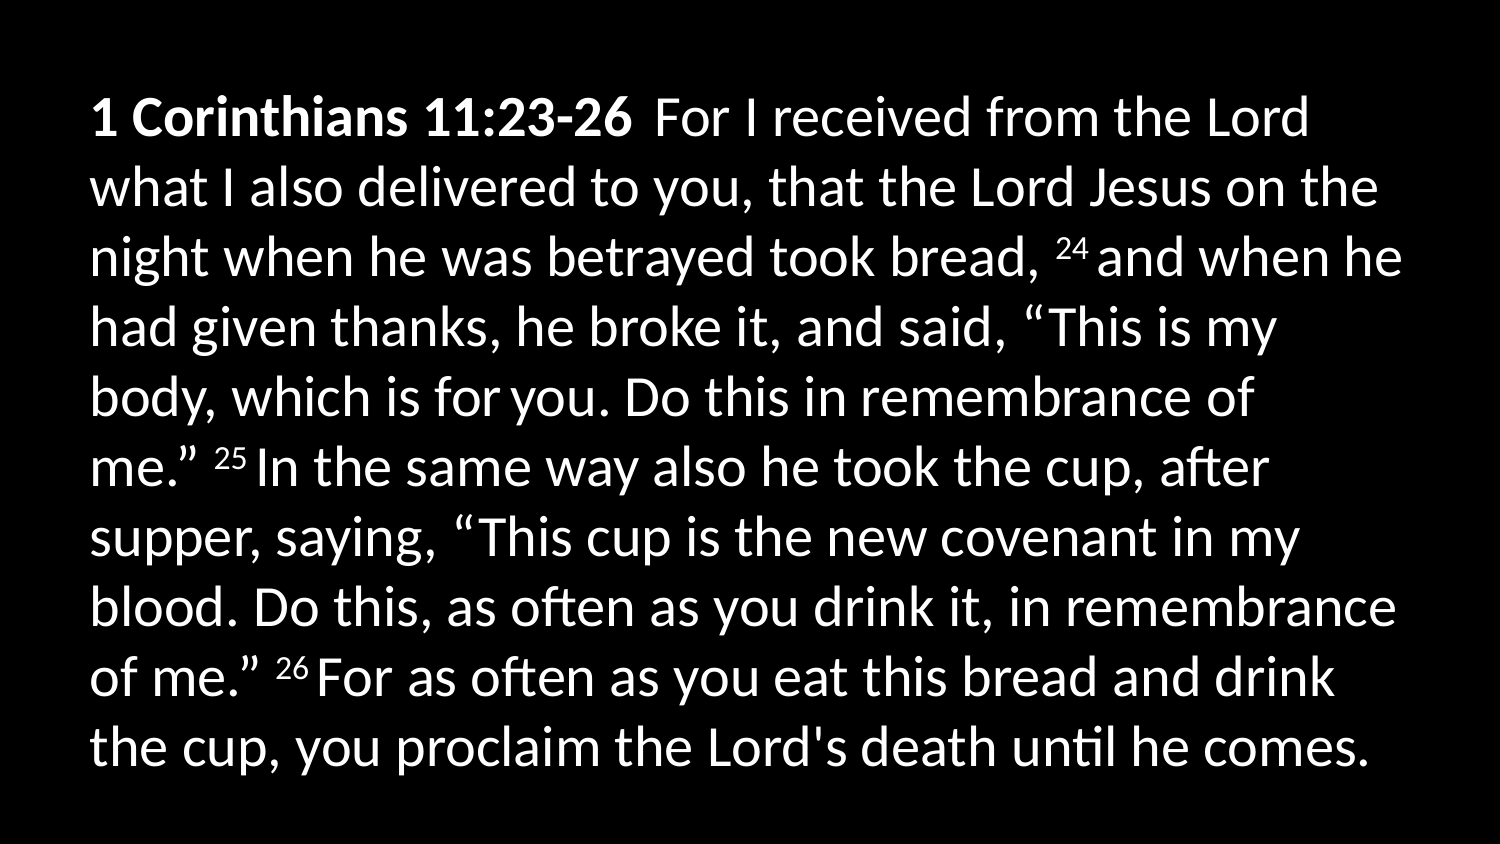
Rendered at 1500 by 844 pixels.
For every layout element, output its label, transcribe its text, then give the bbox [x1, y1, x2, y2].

text_box 1 Corinthians 11:23-26 For I received from the Lord what I also delivered to you, that the Lord Jesus on the night when he was betrayed took bread, 24 and when he had given thanks, he broke it, and said, “This is my body, which is for you. Do this in remembrance of me.” 25 In the same way also he took the cup, after supper, saying, “This cup is the new covenant in my blood. Do this, as often as you drink it, in remembrance of me.” 26 For as often as you eat this bread and drink the cup, you proclaim the Lord's death until he comes. [74, 71, 1431, 786]
